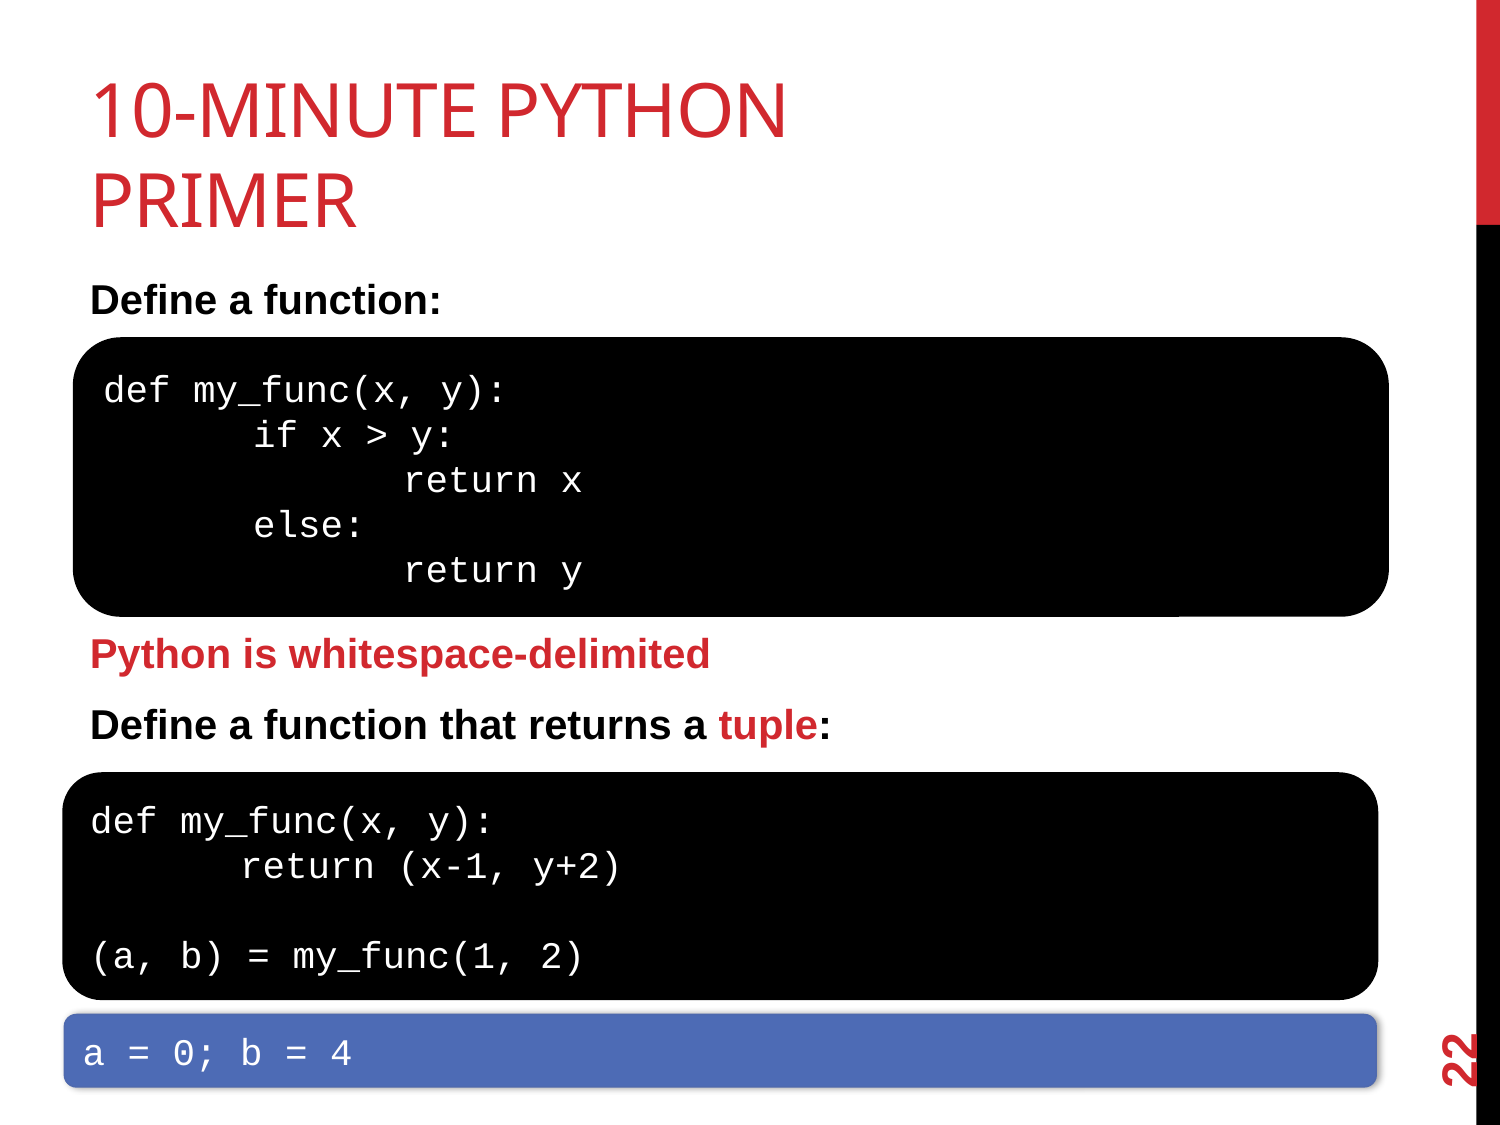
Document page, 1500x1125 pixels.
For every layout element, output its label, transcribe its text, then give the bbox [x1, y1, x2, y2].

text_box 10-minute Python primer [74, 25, 1025, 250]
text_box def my_func(x, y): if x > y: return x else: return y [72, 337, 1389, 617]
text_box Define a function: Python is whitespace-delimited Define a function that returns a tuple: [74, 265, 1325, 371]
text_box <number> [1427, 887, 1488, 1104]
text_box def my_func(x, y): return (x-1, y+2) (a, b) = my_func(1, 2) [62, 772, 1379, 1001]
text_box a = 0; b = 4 [63, 1013, 1377, 1088]
text_box Define a function: Python is whitespace-delimited Define a function that returns a tuple: [74, 583, 1325, 782]
